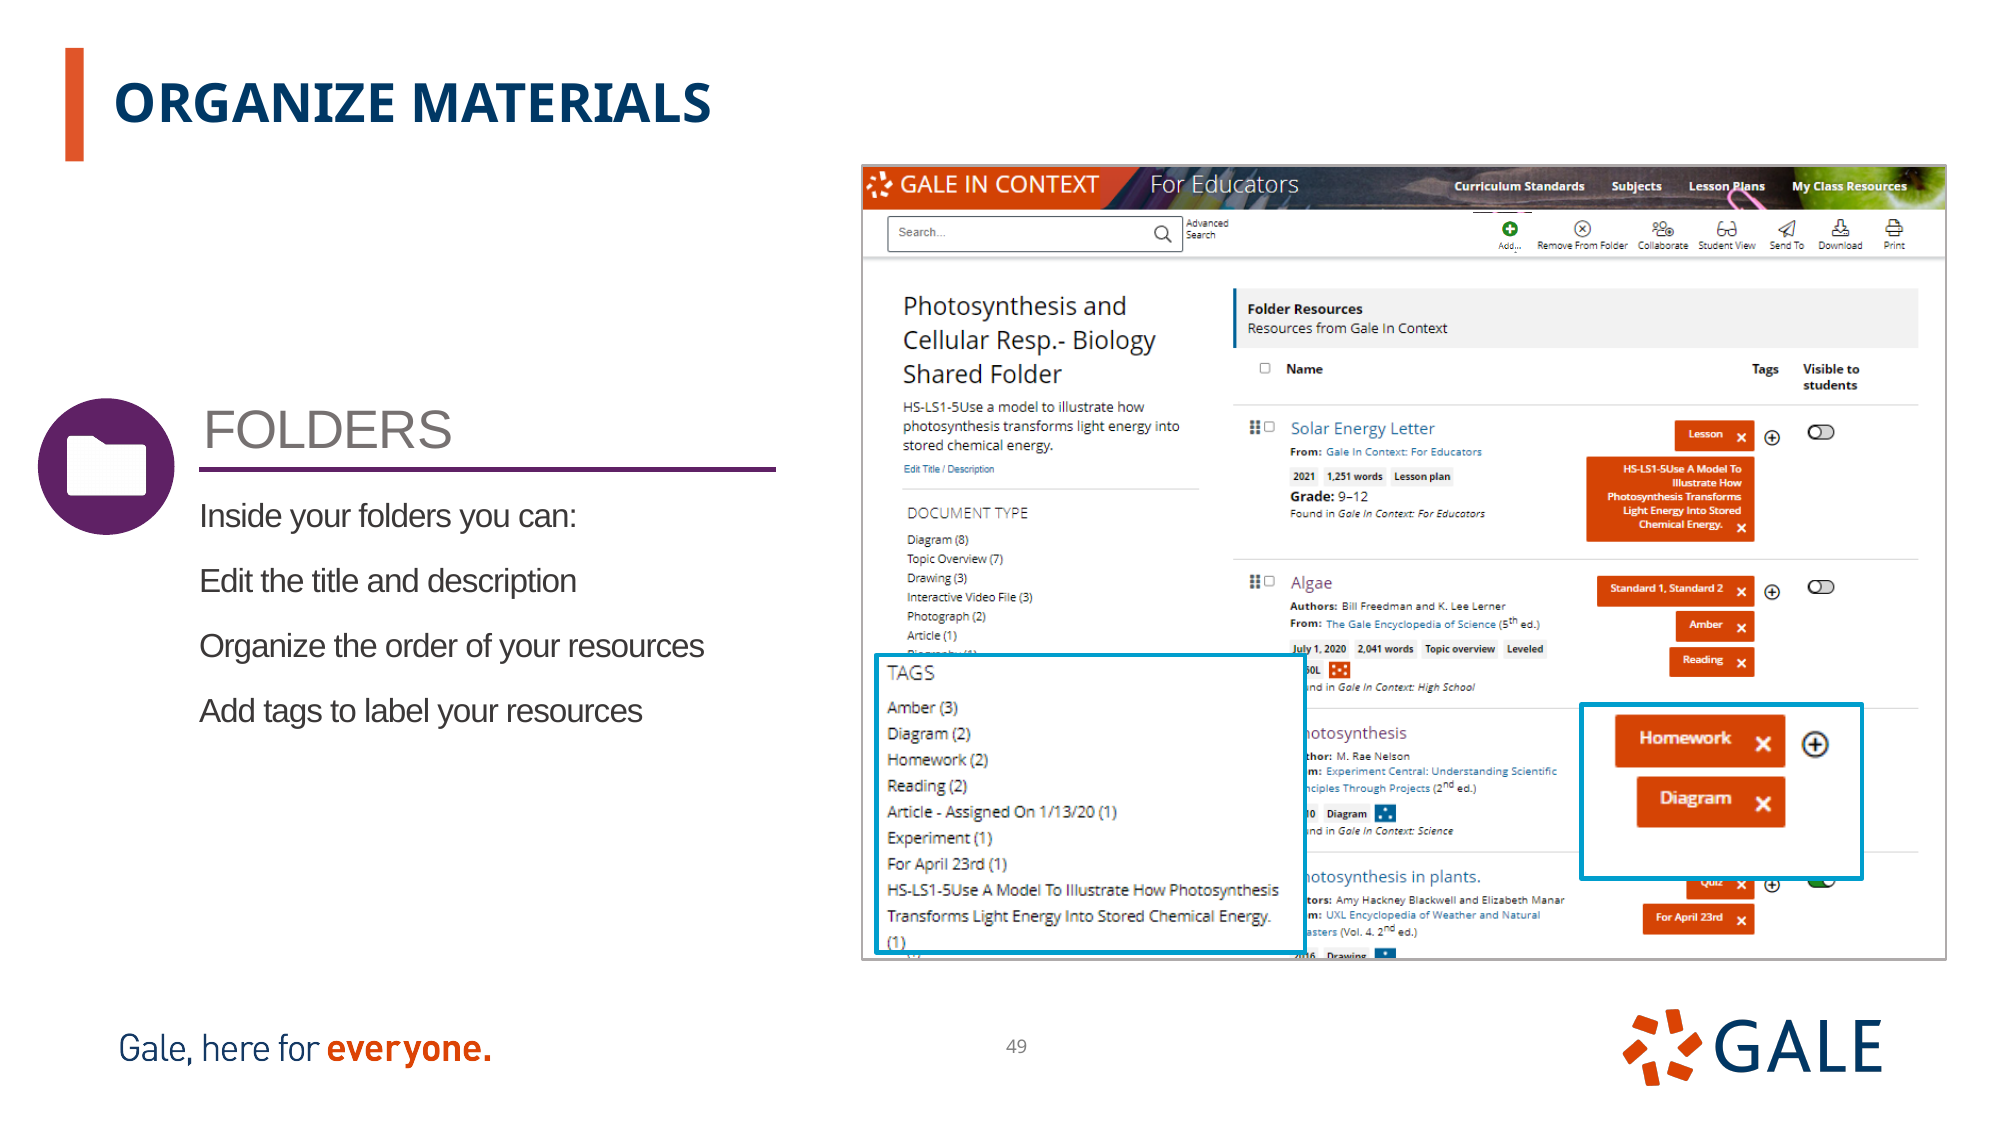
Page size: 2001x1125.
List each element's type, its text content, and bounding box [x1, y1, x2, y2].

picture [1622, 1009, 1882, 1086]
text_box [37, 387, 832, 740]
slide_number 49 [986, 1027, 1047, 1088]
title ORGANIZE MATERIALS [98, 48, 1979, 162]
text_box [863, 166, 1945, 958]
picture [91, 1009, 529, 1086]
